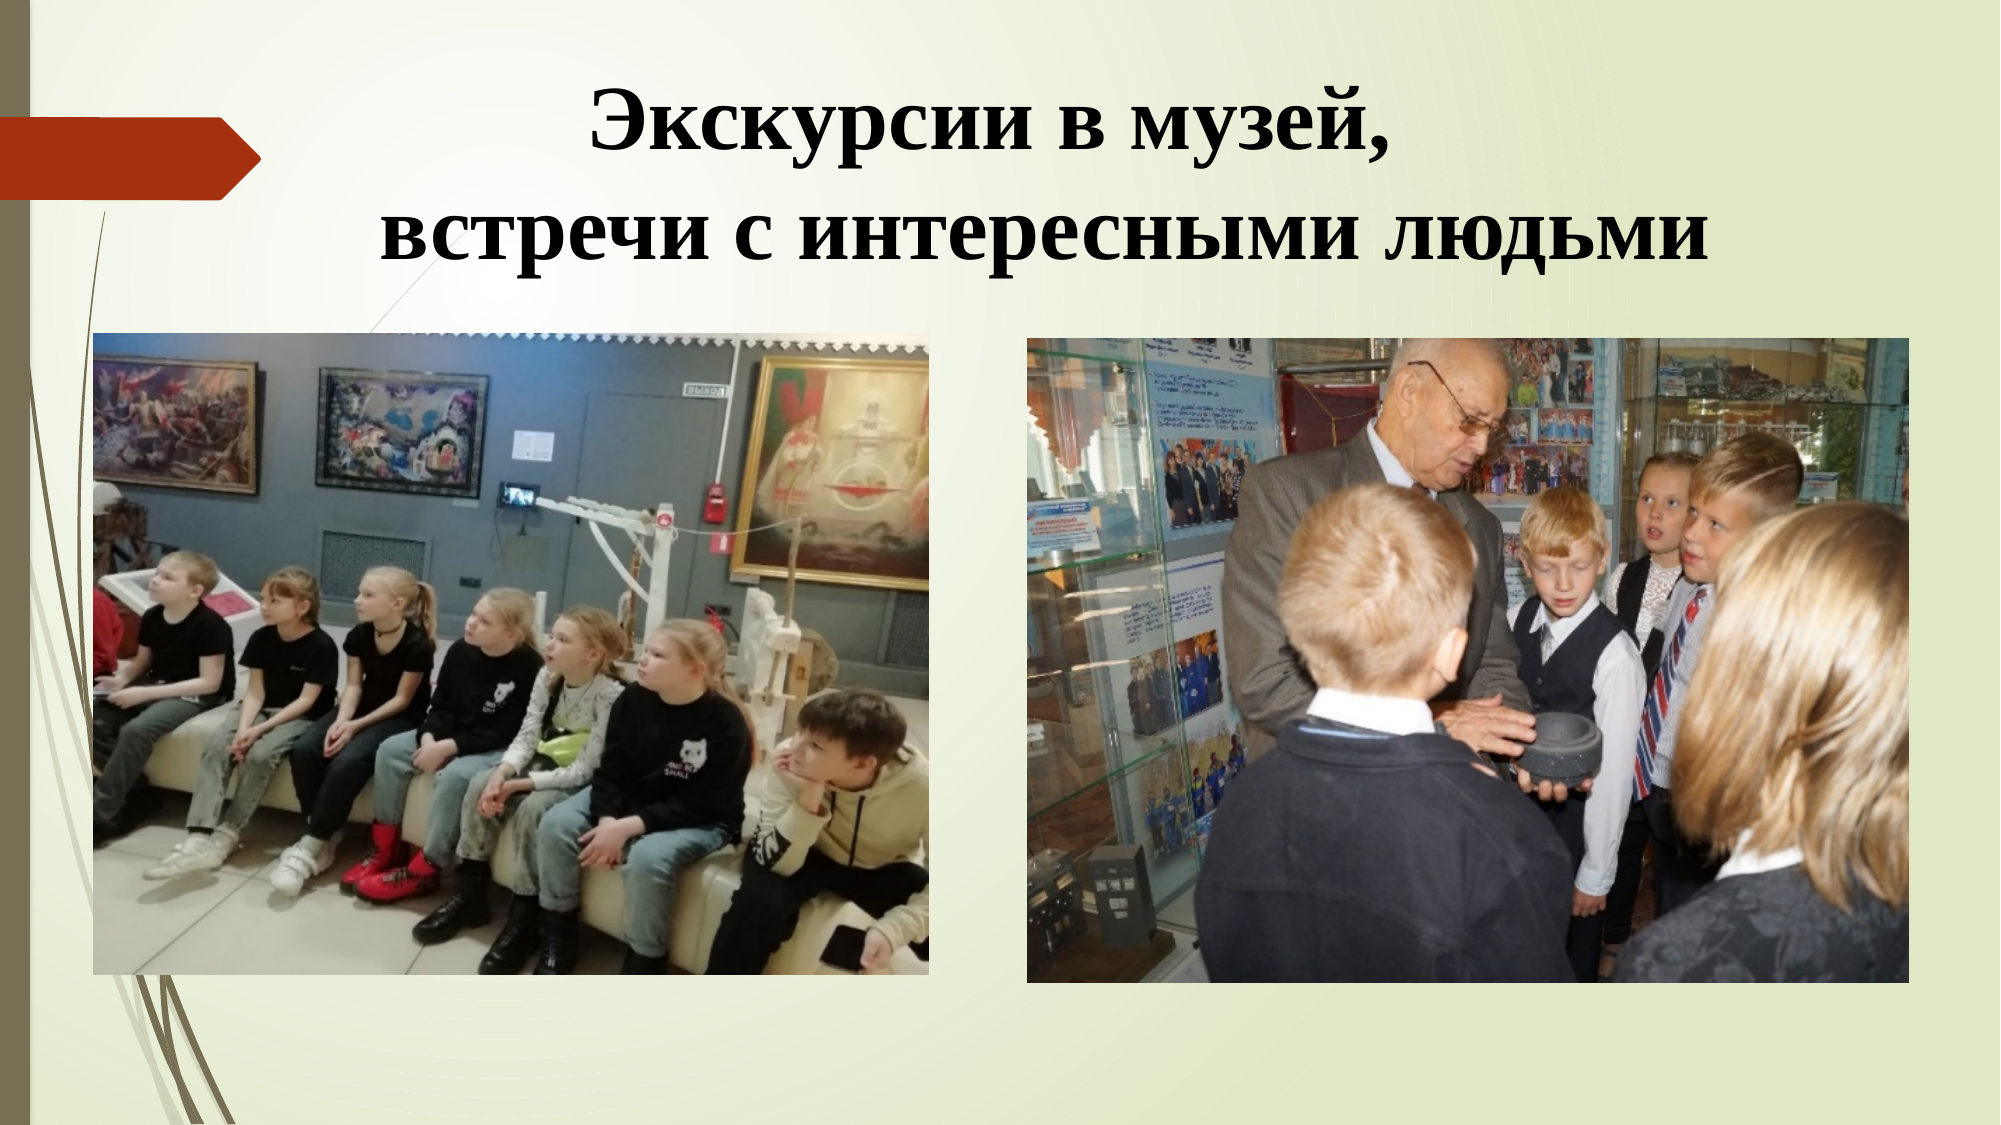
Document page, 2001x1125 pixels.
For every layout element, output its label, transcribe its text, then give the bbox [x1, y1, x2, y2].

picture [1027, 338, 1909, 983]
title Экскурсии в музей, встречи с интересными людьми [364, 50, 1875, 261]
picture [92, 333, 929, 976]
